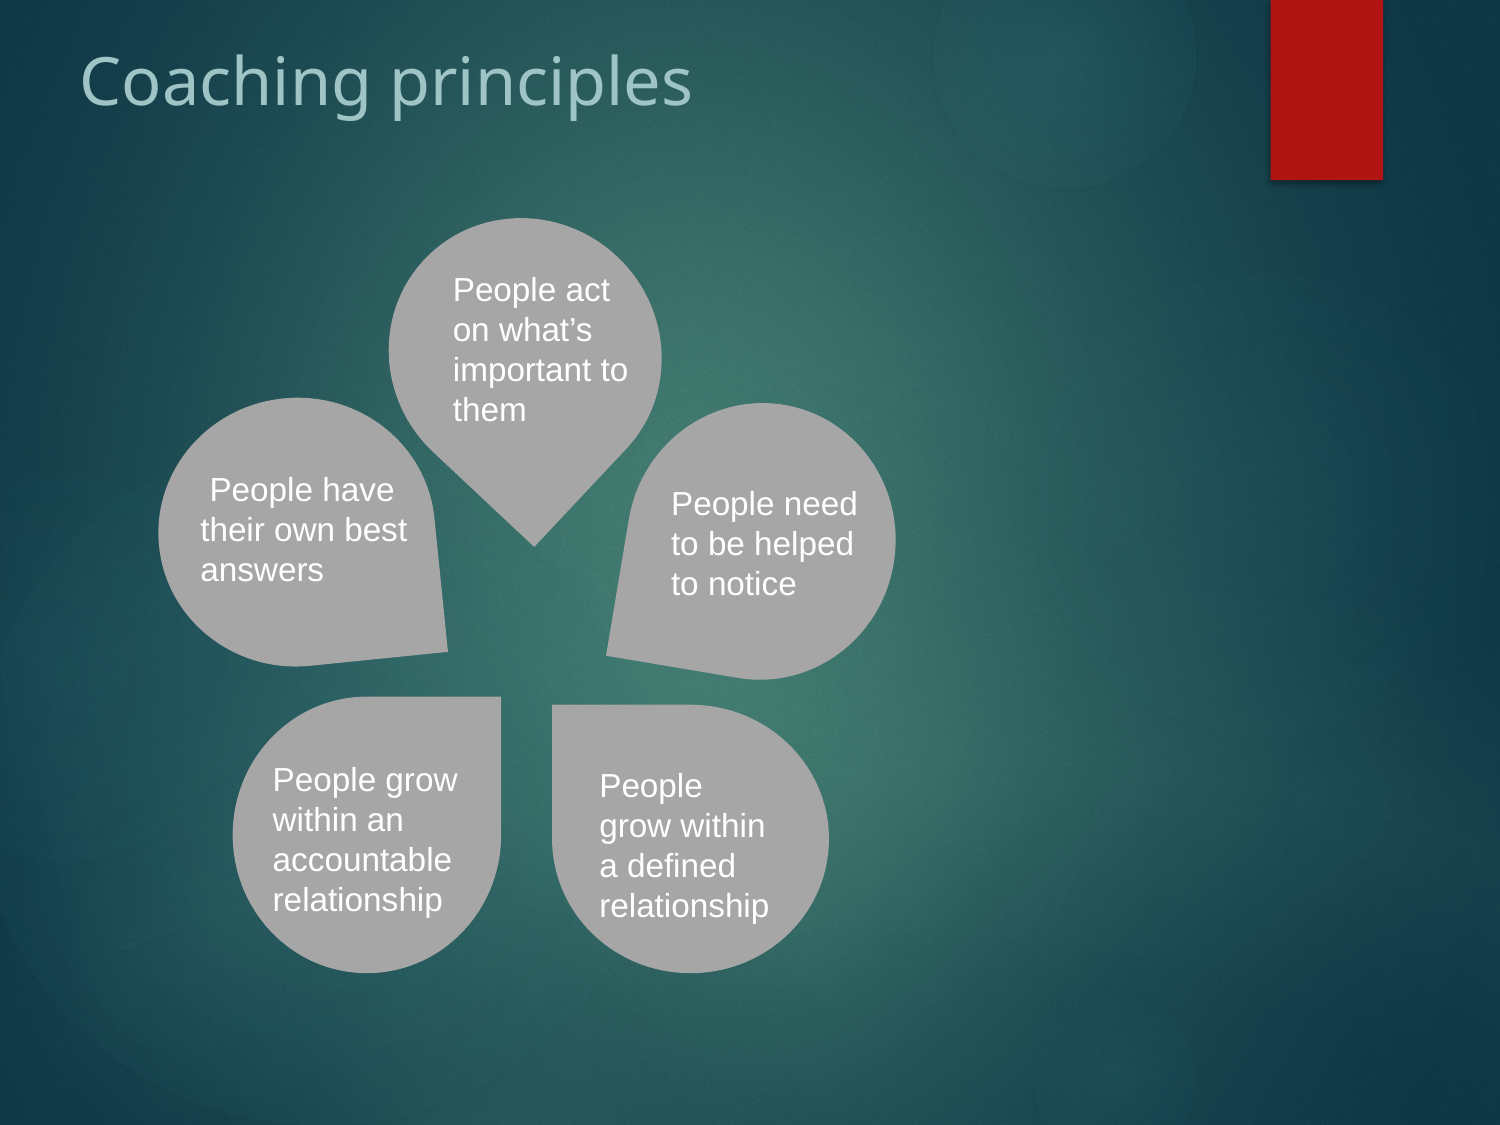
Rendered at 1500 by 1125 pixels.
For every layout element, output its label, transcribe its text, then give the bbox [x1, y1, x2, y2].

title Coaching principles [64, 31, 1449, 256]
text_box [158, 219, 896, 974]
